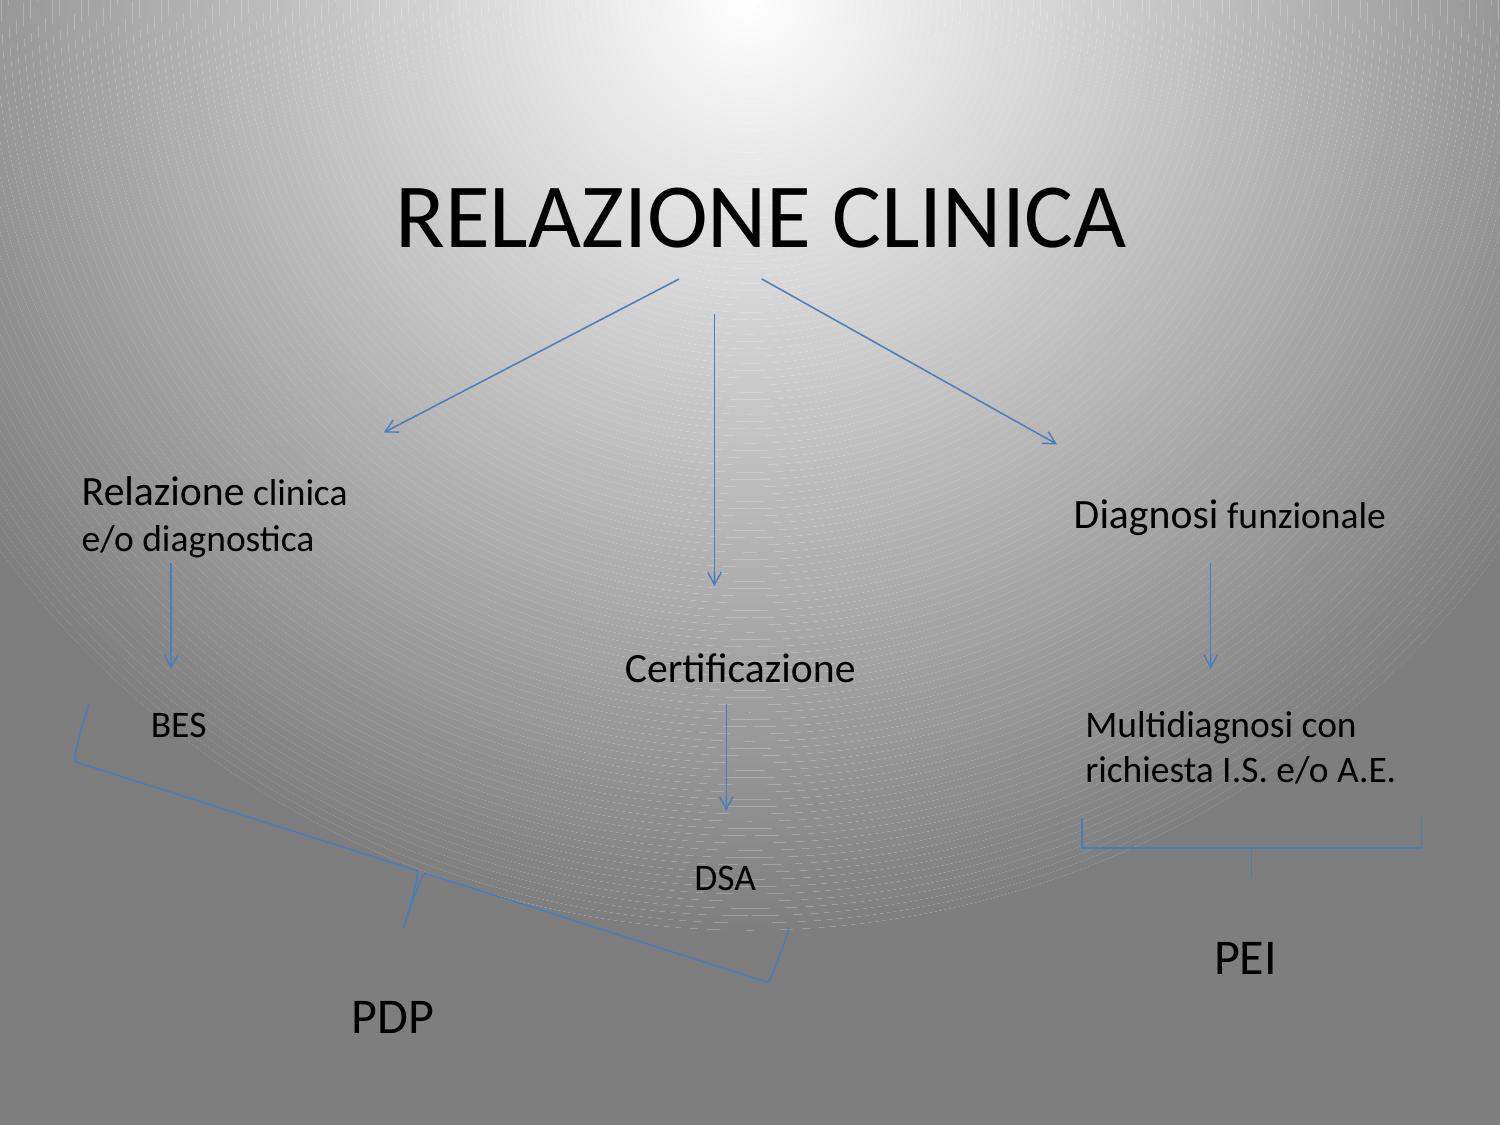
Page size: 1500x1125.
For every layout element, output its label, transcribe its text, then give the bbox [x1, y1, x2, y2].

text_box PDP [337, 975, 450, 1051]
text_box BES [136, 692, 222, 746]
text_box [73, 703, 791, 983]
text_box DSA [679, 845, 772, 906]
title RELAZIONE CLINICA [123, 90, 1399, 332]
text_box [383, 278, 680, 433]
text_box Relazione clinica e/o diagnostica [66, 456, 372, 566]
text_box [1081, 818, 1422, 879]
text_box Multidiagnosi con richiesta I.S. e/o A.E. [1070, 692, 1412, 843]
text_box Diagnosi funzionale [1059, 479, 1401, 545]
text_box Certificazione [610, 633, 871, 699]
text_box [761, 278, 1058, 445]
text_box PEI [1199, 916, 1292, 992]
